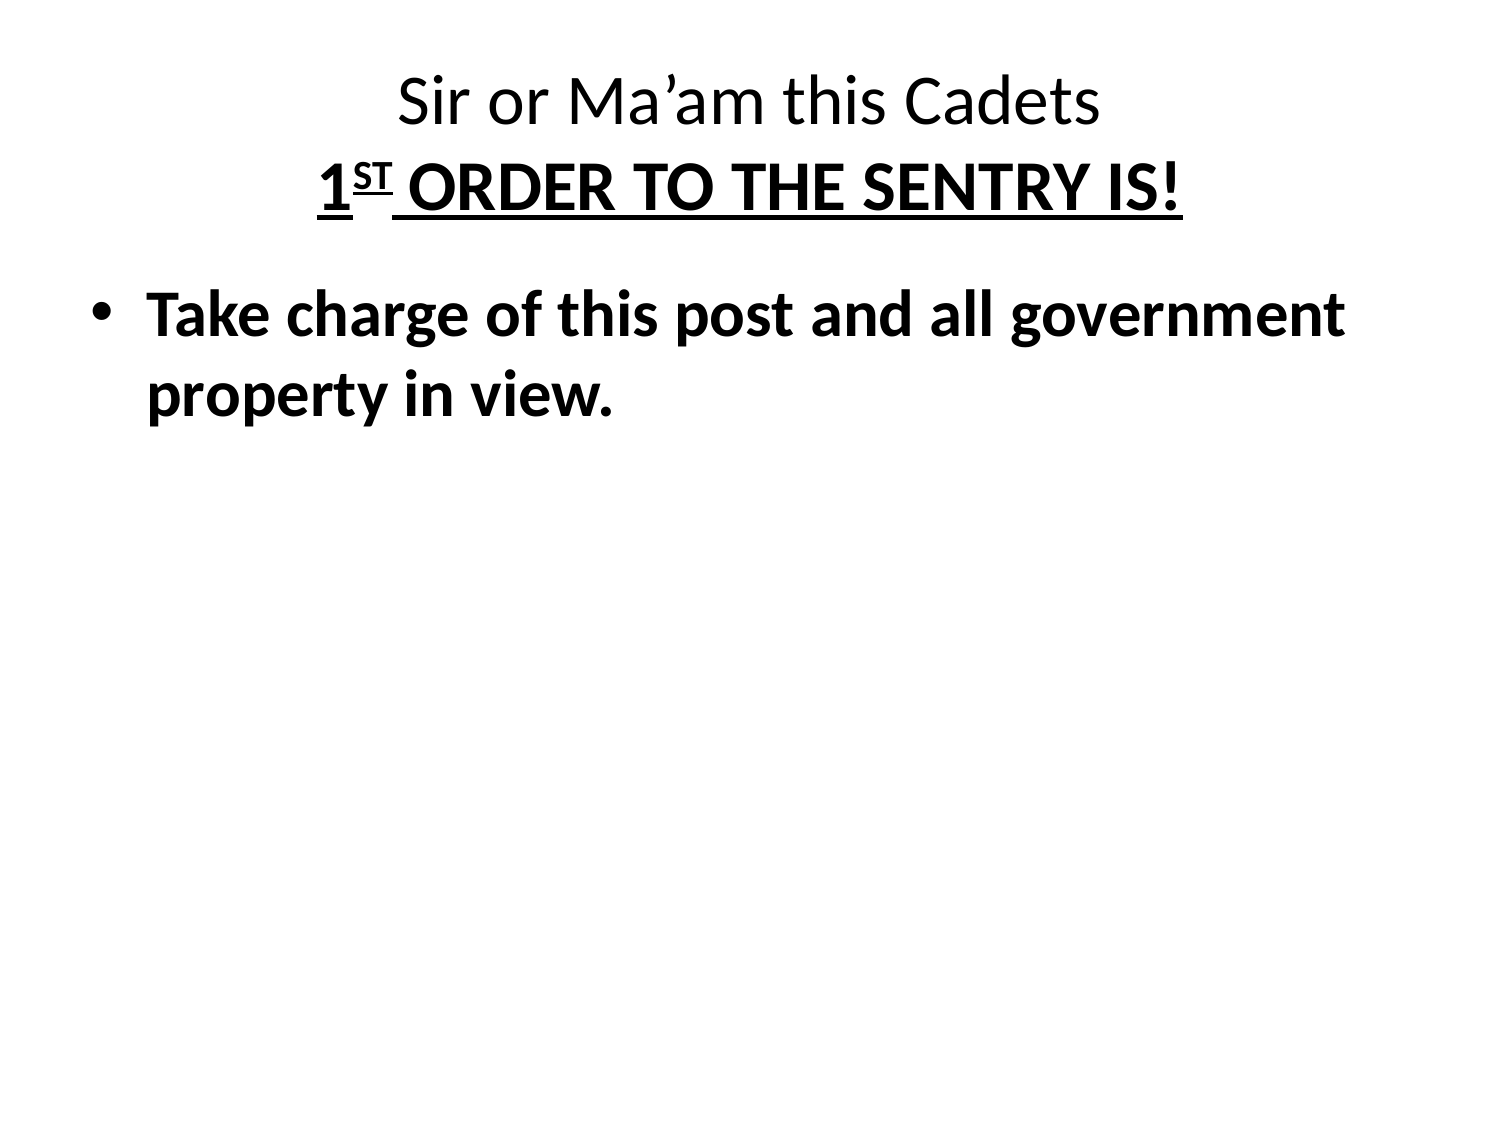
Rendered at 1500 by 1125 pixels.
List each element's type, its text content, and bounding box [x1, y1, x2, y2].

list Take charge of this post and all government property in view. [75, 262, 1425, 1005]
title Sir or Ma’am this Cadets 1ST ORDER TO THE SENTRY IS! [75, 45, 1425, 233]
